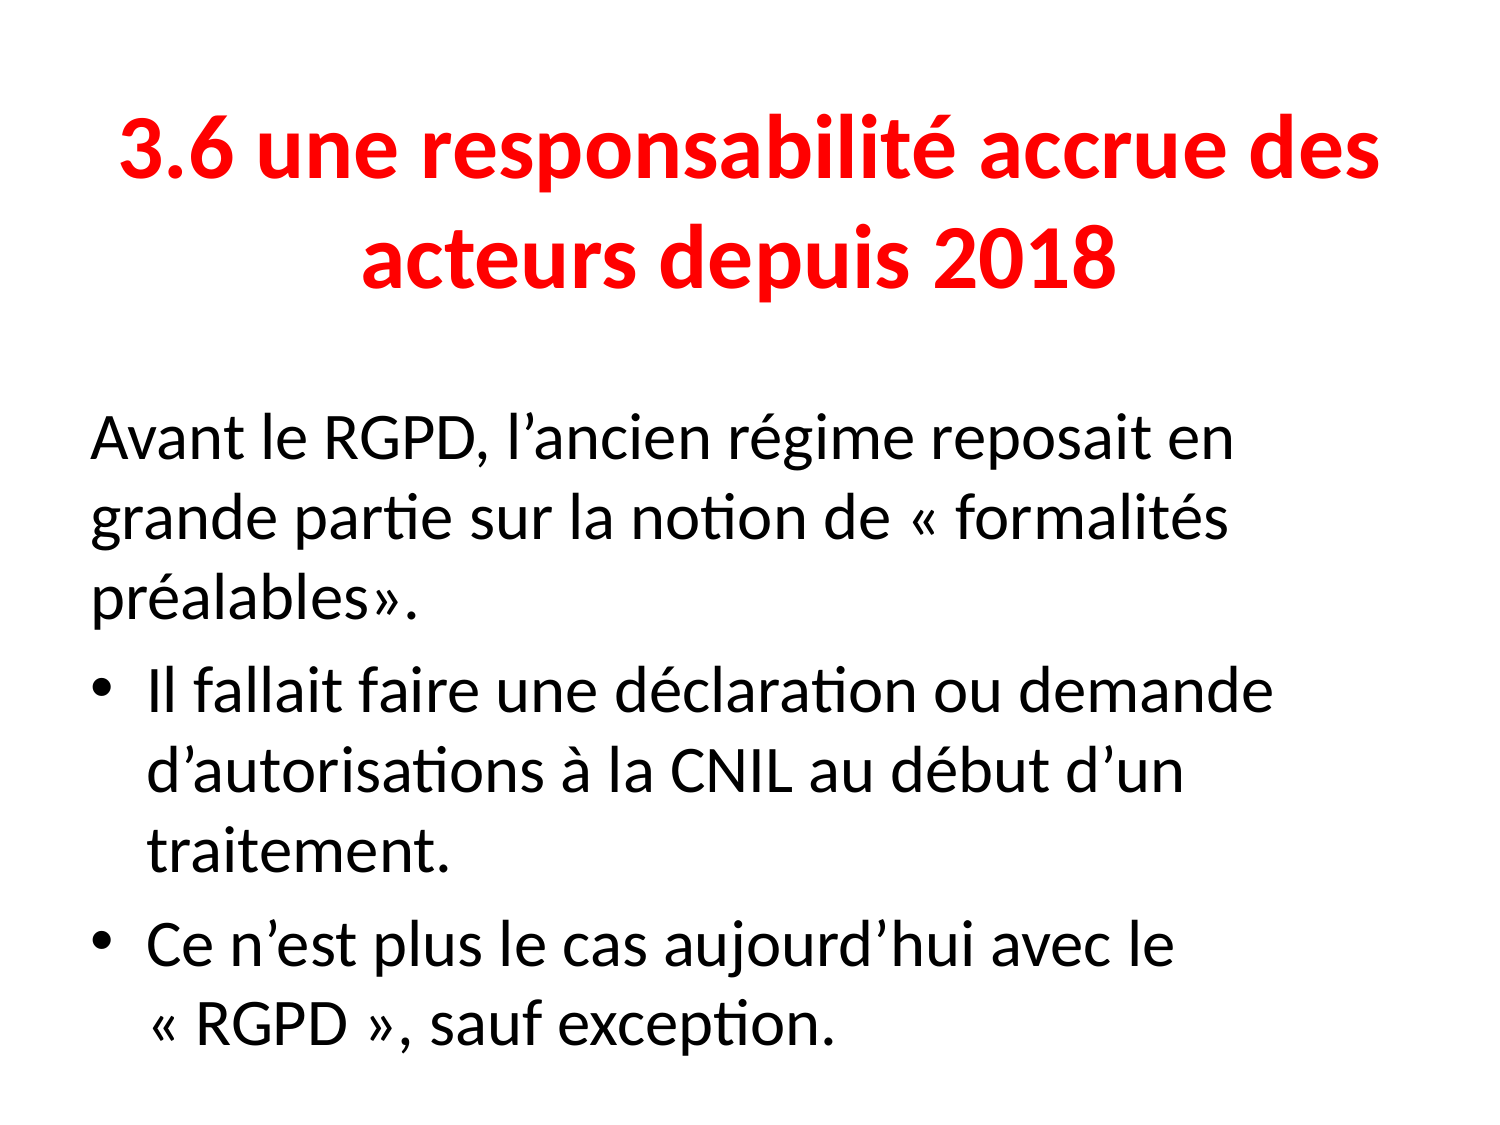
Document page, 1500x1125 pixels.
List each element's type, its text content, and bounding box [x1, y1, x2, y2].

title 3.6 une responsabilité accrue des acteurs depuis 2018 [75, 160, 1425, 233]
list Avant le RGPD, l’ancien régime reposait en grande partie sur la notion de « formalités préalables». Il fallait faire une déclaration ou demande d’autorisations à la CNIL au début d’un traitement. Ce n’est plus le cas aujourd’hui avec le « RGPD », sauf exception. [75, 385, 1425, 1005]
